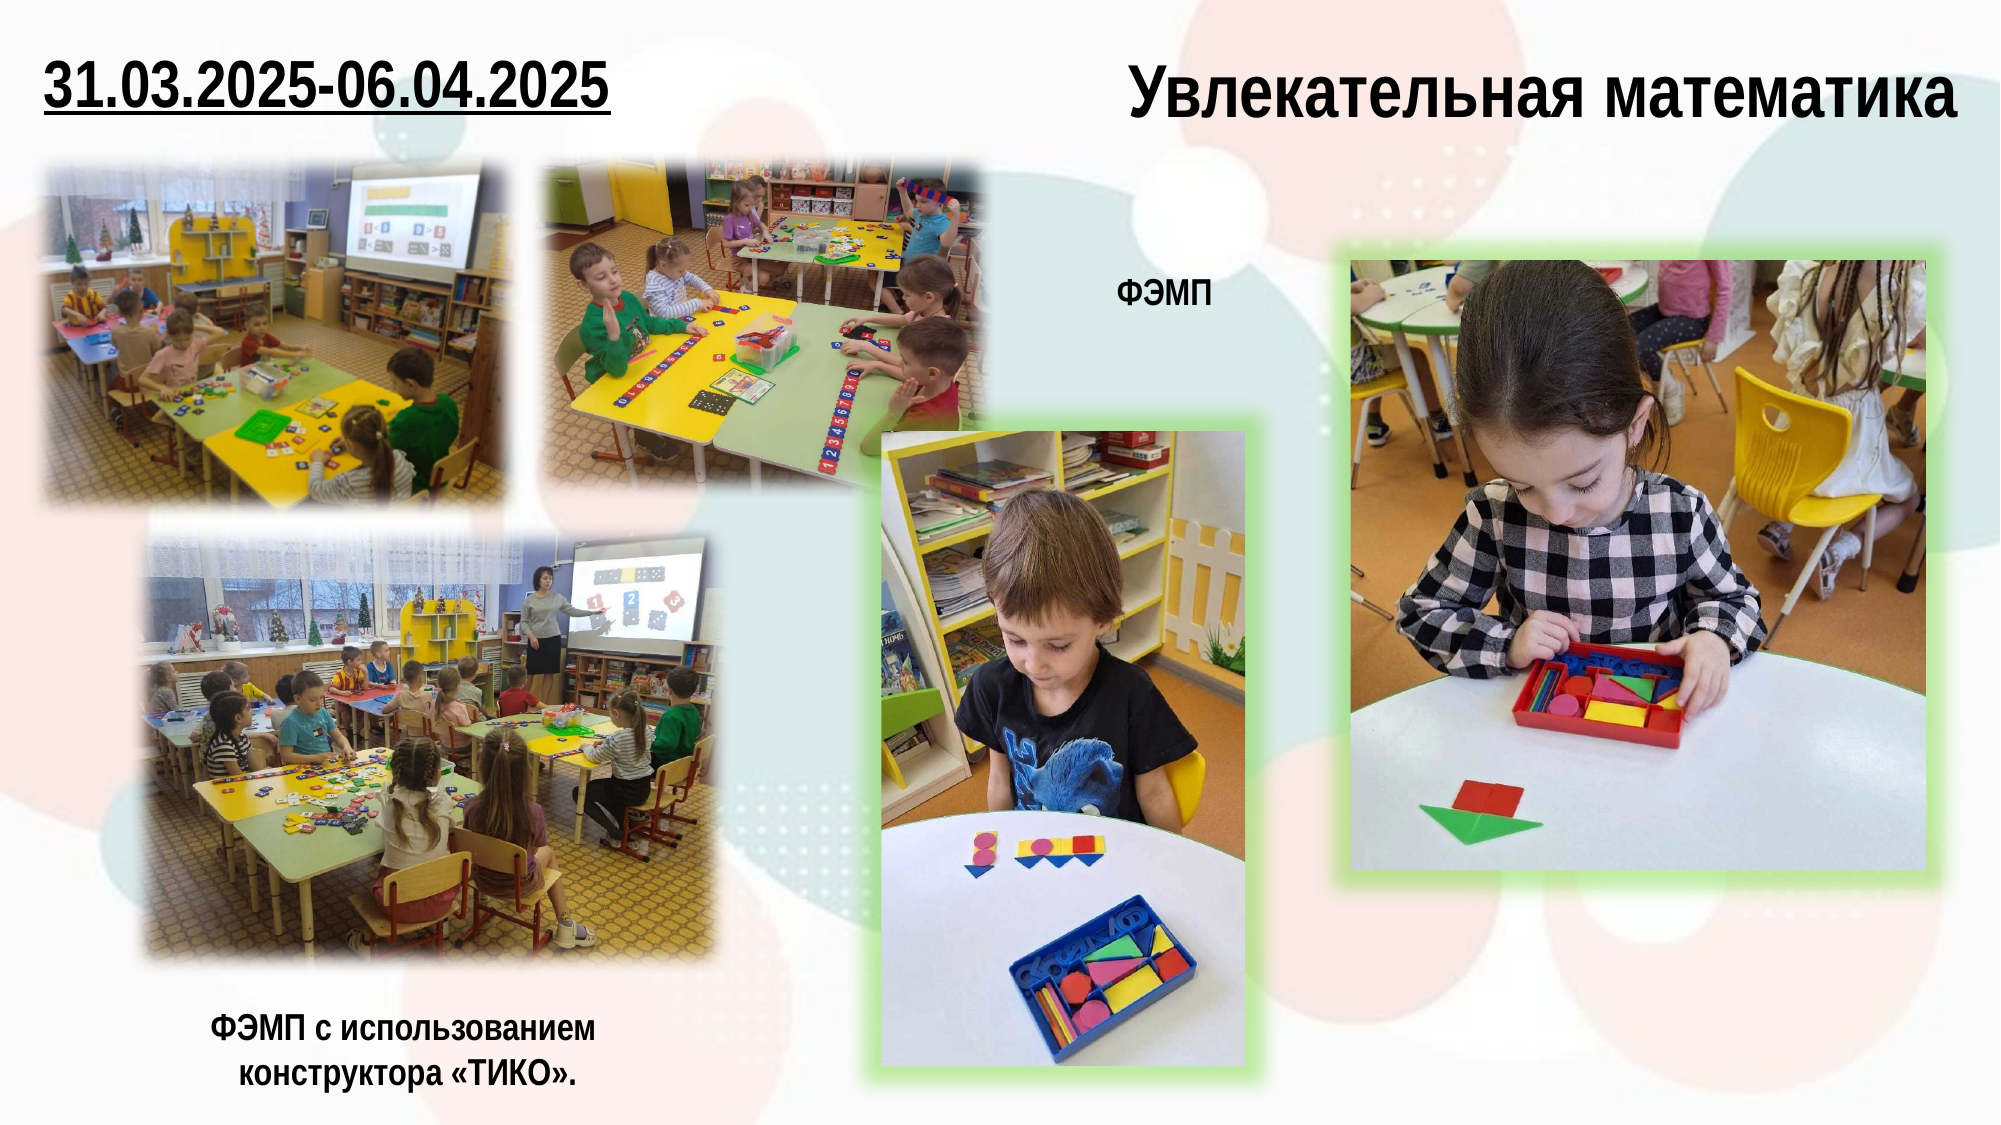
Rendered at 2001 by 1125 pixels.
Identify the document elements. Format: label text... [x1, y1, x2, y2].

picture [1350, 260, 1926, 870]
text_box ФЭМП [996, 260, 1350, 321]
text_box 31.03.2025-06.04.2025 [29, 33, 1030, 129]
picture [128, 522, 730, 975]
picture [29, 150, 522, 521]
text_box Увлекательная математика [1114, 22, 2000, 141]
picture [529, 150, 1246, 1066]
text_box ФЭМП с использованием конструктора «ТИКО». [29, 995, 787, 1101]
